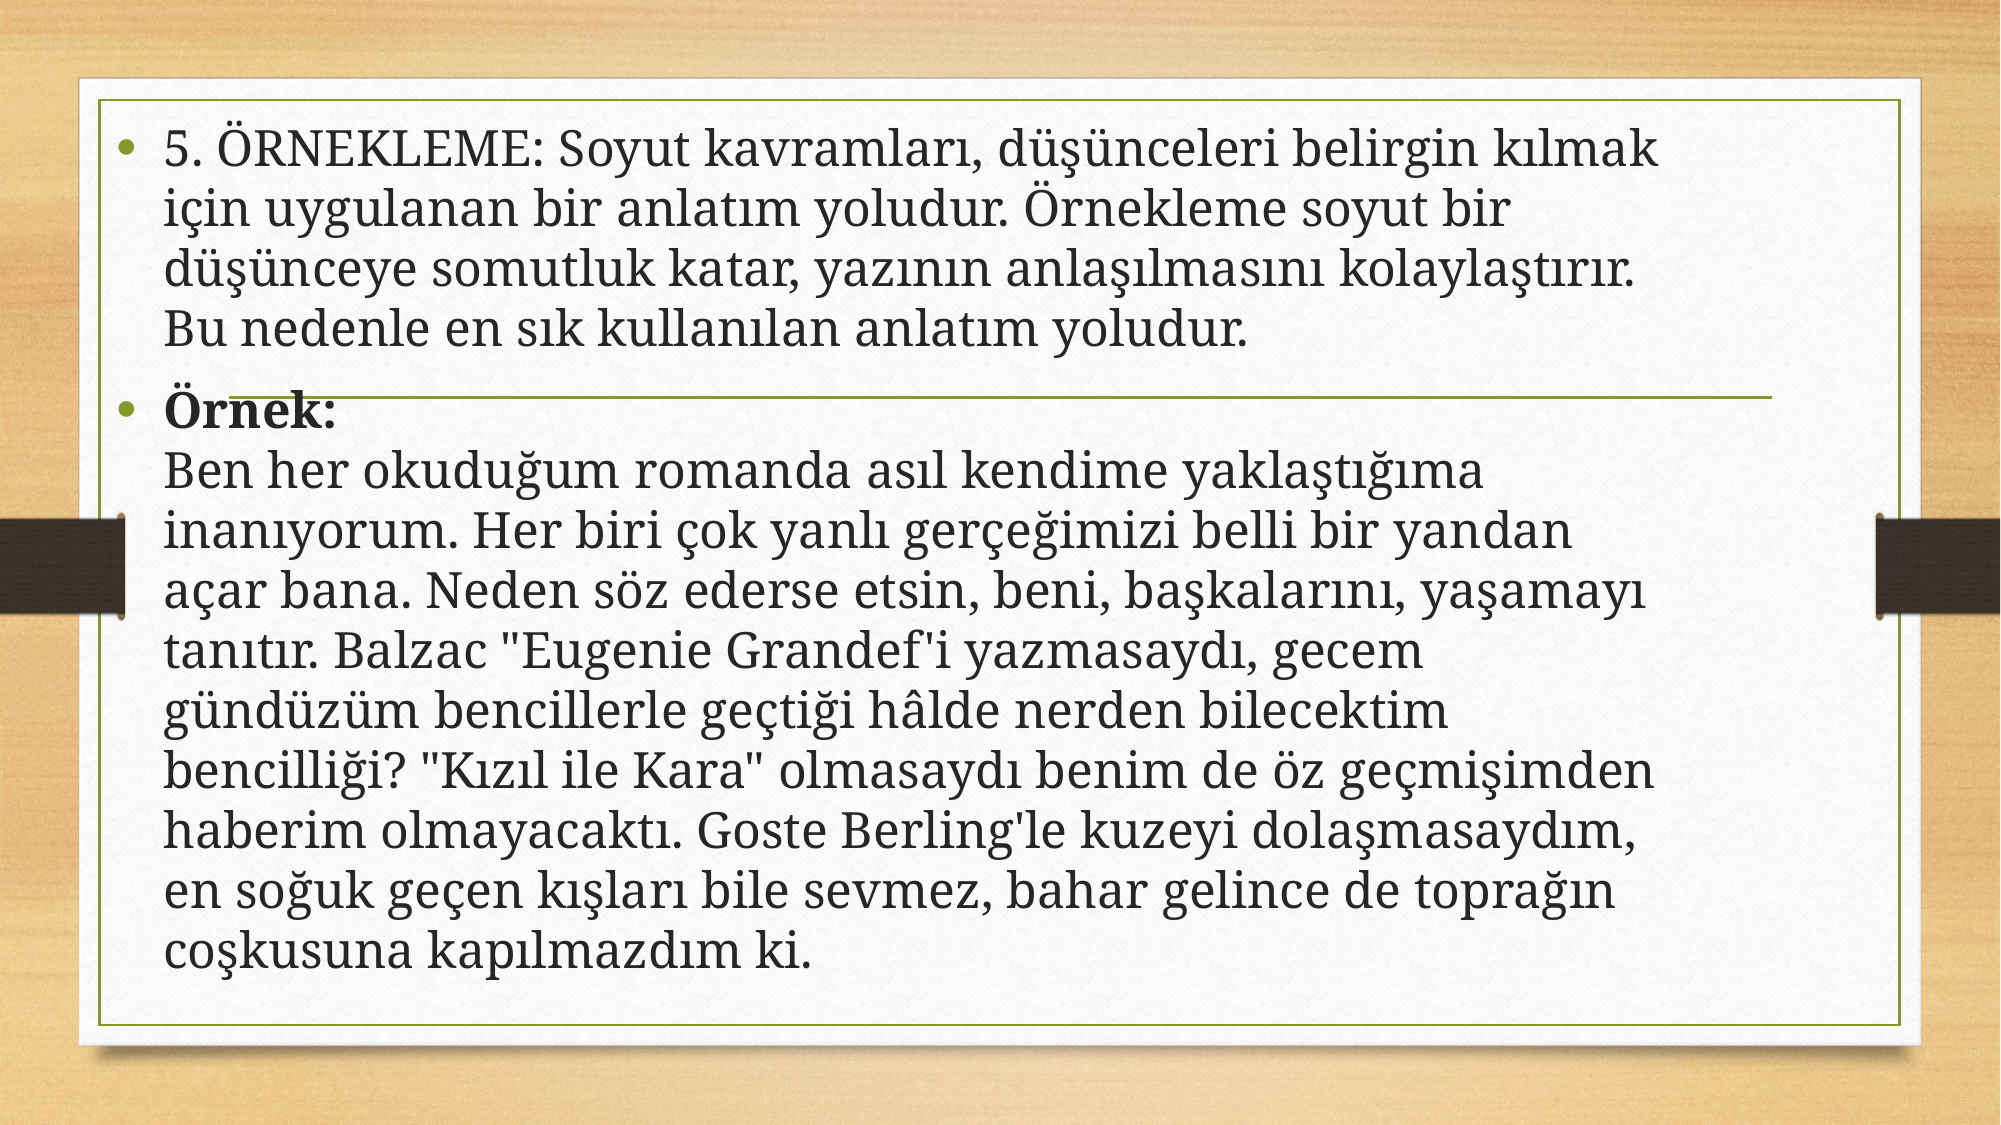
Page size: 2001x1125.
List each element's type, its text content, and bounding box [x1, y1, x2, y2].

picture [0, 0, 2001, 1125]
list 5. ÖRNEKLEME: Soyut kavramları, düşünceleri belirgin kılmak için uygulanan bir anlatım yoludur. Örnekleme soyut bir düşünceye somutluk katar, yazının anlaşılmasını kolaylaştırır. Bu nedenle en sık kullanılan anlatım yoludur. Örnek: Ben her okuduğum romanda asıl kendime yaklaştığıma inanıyorum. Her biri çok yanlı gerçeğimizi belli bir yandan açar bana. Neden söz ederse etsin, beni, başkalarını, yaşamayı tanıtır. Balzac "Eugenie Grandef'i yazmasaydı, gecem gündüzüm bencillerle geçtiği hâlde nerden bilecektim bencilliği? "Kızıl ile Kara" olmasaydı benim de öz geçmişimden haberim olmayacaktı. Goste Berling'le kuzeyi dolaşmasaydım, en soğuk geçen kışları bile sevmez, bahar gelince de toprağın coşkusuna kapılmazdım ki. [101, 108, 1679, 1022]
